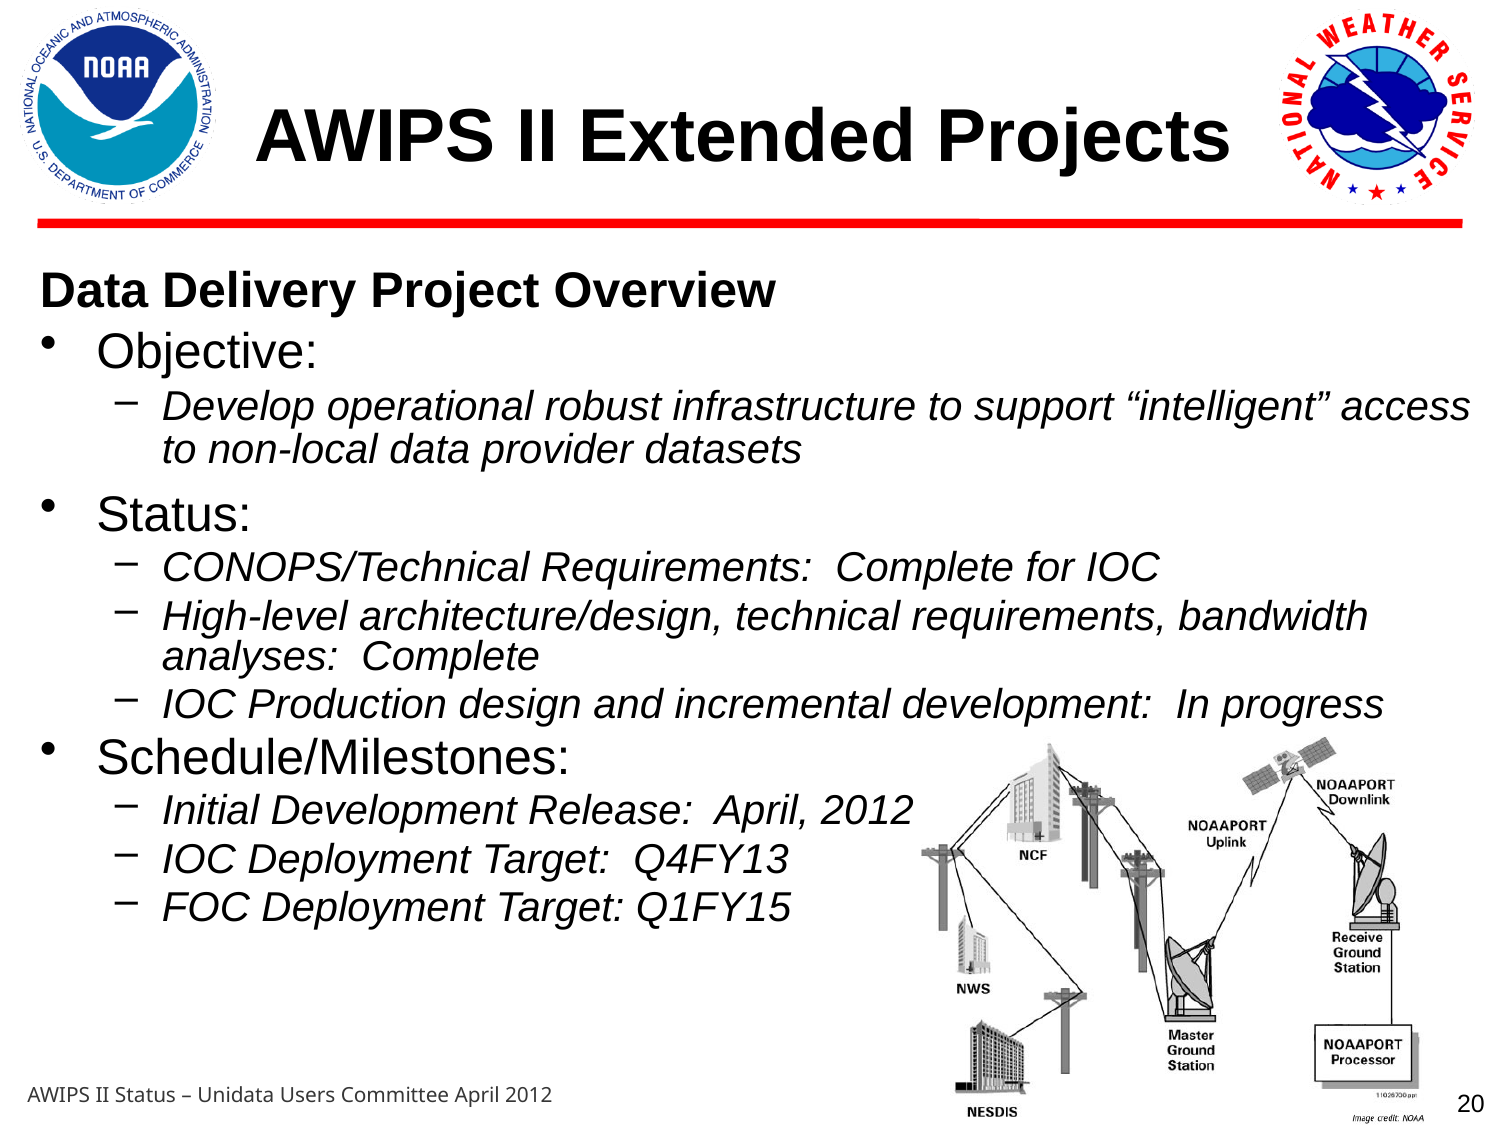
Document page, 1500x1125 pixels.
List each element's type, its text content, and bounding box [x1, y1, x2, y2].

picture [1278, 8, 1476, 206]
text_box AWIPS II Status – Unidata Users Committee April 2012 [12, 1062, 915, 1125]
picture [18, 5, 217, 204]
picture [920, 736, 1426, 1125]
title AWIPS II Extended Projects [212, 62, 1276, 251]
text_box 20 [1430, 1049, 1500, 1125]
list Data Delivery Project Overview Objective: Develop operational robust infrastructure to support “intelligent” access to non-local data provider datasets Status: CONOPS/Technical Requirements: Complete for IOC High-level architecture/design, technical requirements, bandwidth analyses: Complete IOC Production design and incremental development: In progress Schedule/Milestones: Initial Development Release: April, 2012 IOC Deployment Target: Q4FY13 FOC Deployment Target: Q1FY15 [24, 249, 1500, 1051]
